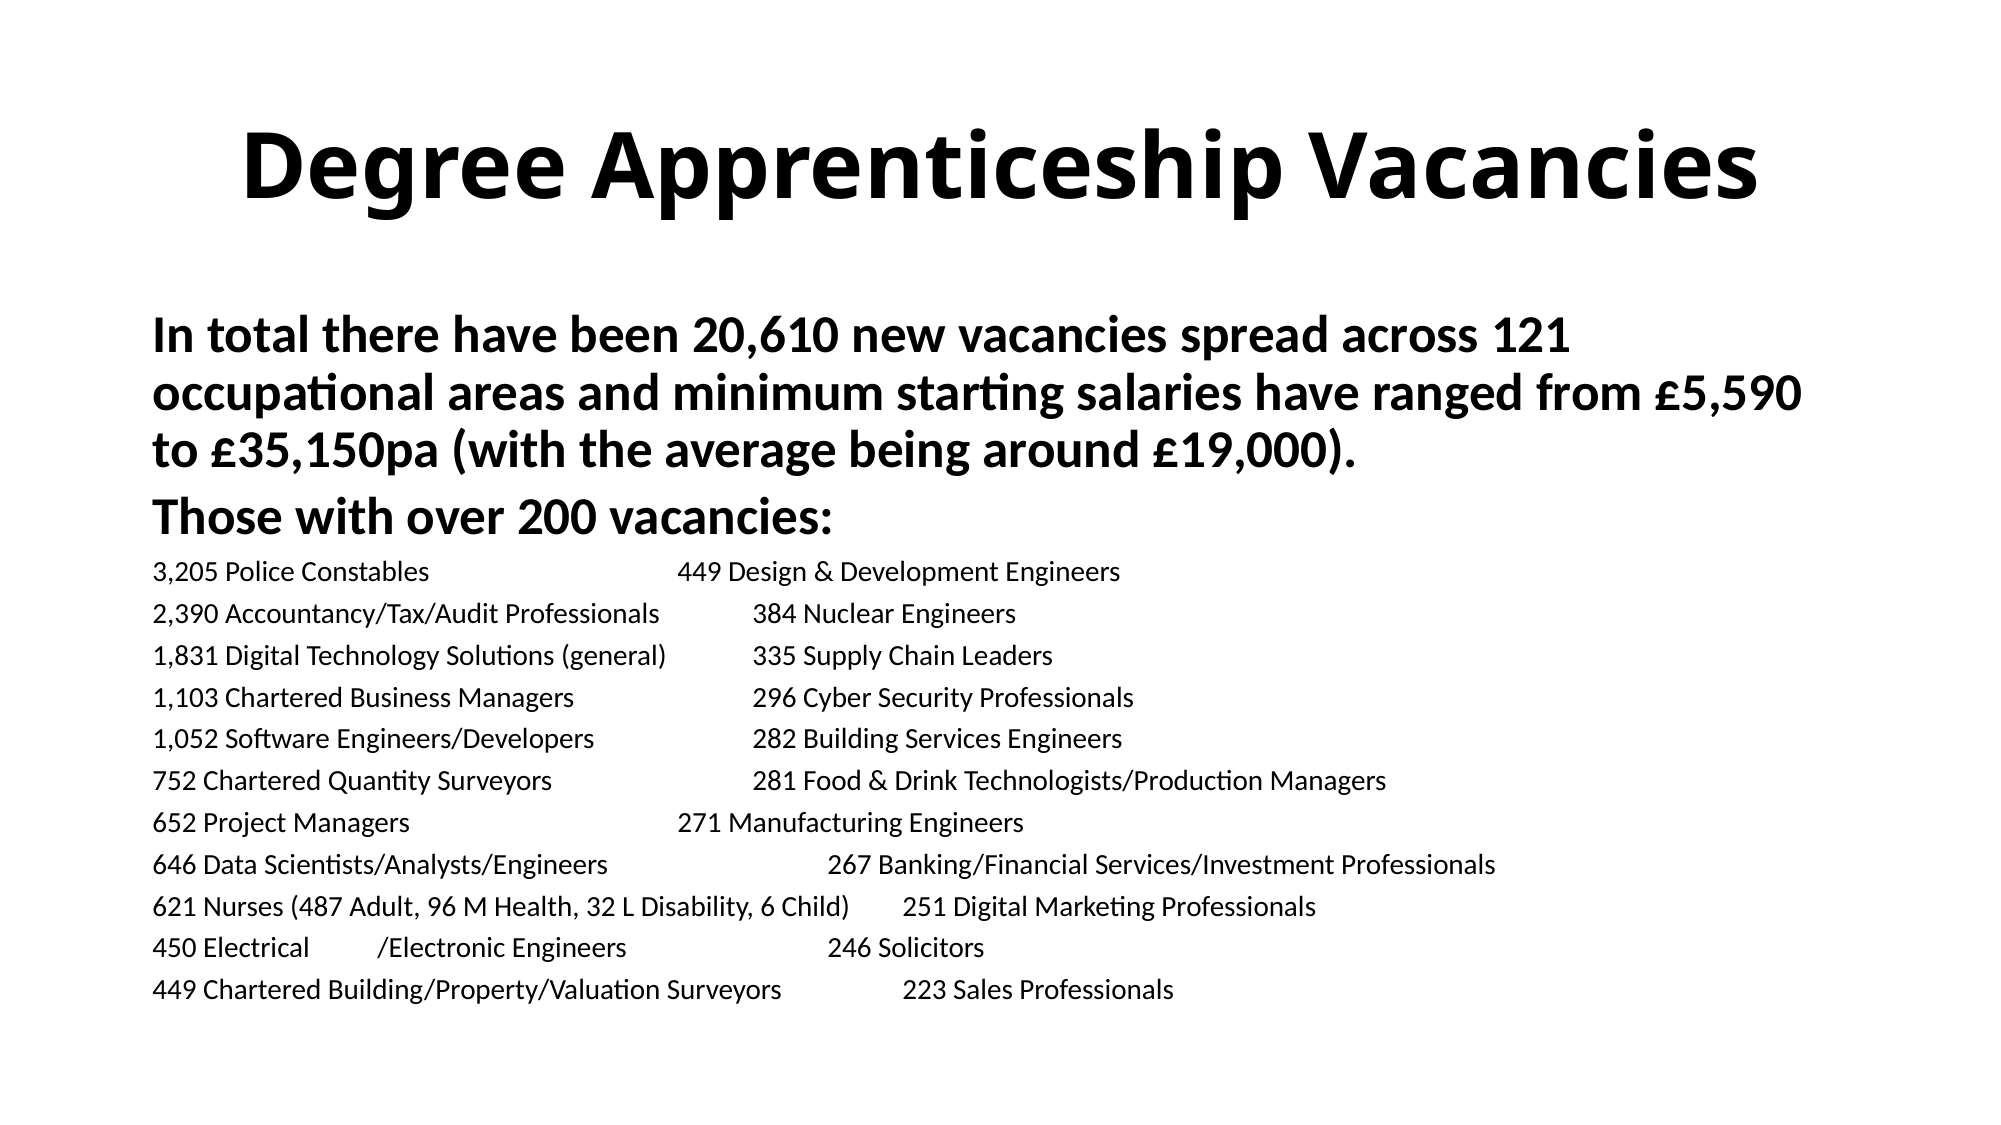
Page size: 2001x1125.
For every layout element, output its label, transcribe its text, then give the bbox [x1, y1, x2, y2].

list In total there have been 20,610 new vacancies spread across 121 occupational areas and minimum starting salaries have ranged from £5,590 to £35,150pa (with the average being around £19,000). Those with over 200 vacancies: 3,205 Police Constables 449 Design & Development Engineers 2,390 Accountancy/Tax/Audit Professionals 384 Nuclear Engineers 1,831 Digital Technology Solutions (general) 335 Supply Chain Leaders 1,103 Chartered Business Managers 296 Cyber Security Professionals 1,052 Software Engineers/Developers 282 Building Services Engineers 752 Chartered Quantity Surveyors 281 Food & Drink Technologists/Production Managers 652 Project Managers 271 Manufacturing Engineers 646 Data Scientists/Analysts/Engineers 267 Banking/Financial Services/Investment Professionals 621 Nurses (487 Adult, 96 M Health, 32 L Disability, 6 Child) 251 Digital Marketing Professionals 450 Electrical /Electronic Engineers 246 Solicitors 449 Chartered Building/Property/Valuation Surveyors 223 Sales Professionals [137, 299, 1863, 1014]
title Degree Apprenticeship Vacancies [137, 59, 1863, 278]
